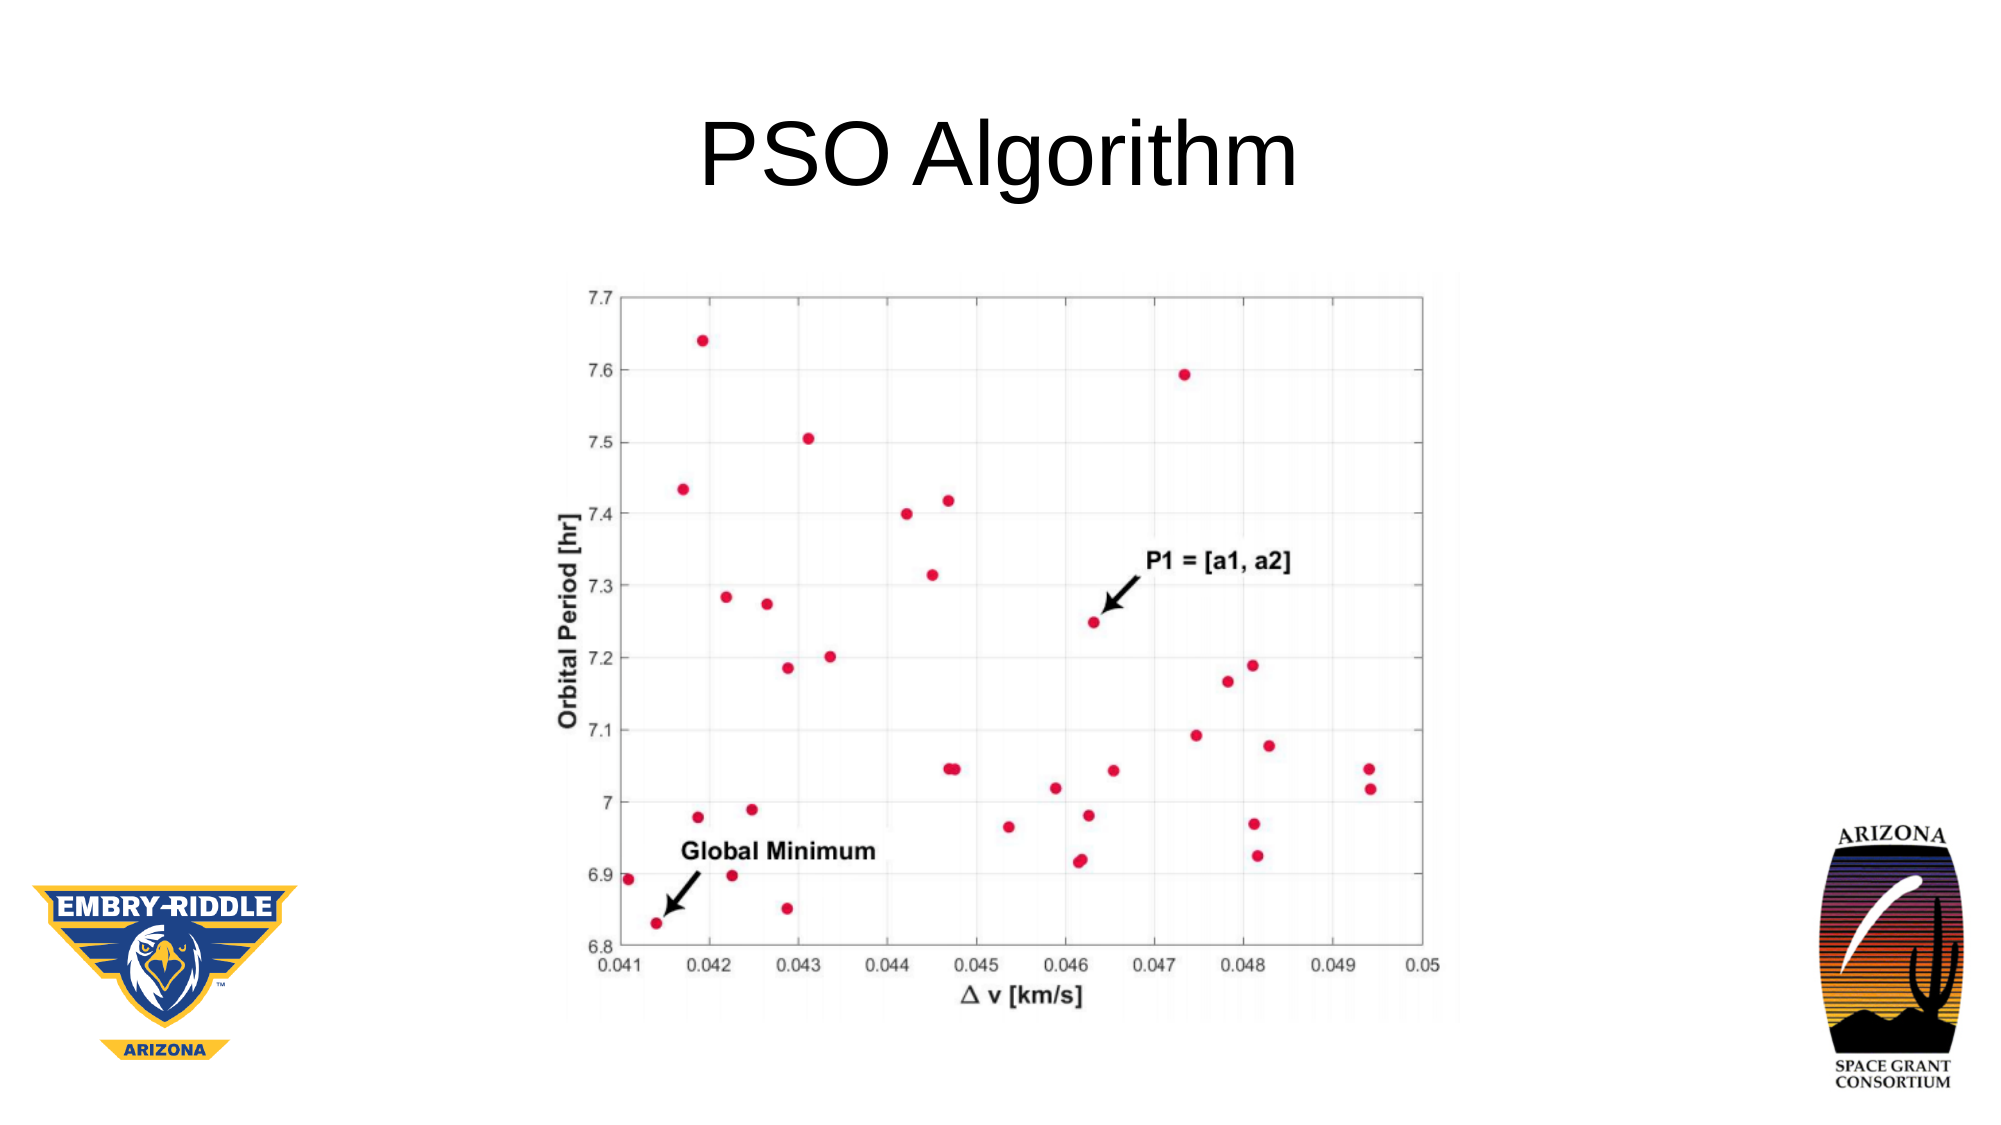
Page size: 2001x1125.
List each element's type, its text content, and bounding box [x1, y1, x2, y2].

picture [1789, 815, 1992, 1093]
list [541, 272, 1460, 1023]
picture [23, 872, 306, 1093]
title PSO Algorithm [137, 46, 1863, 265]
